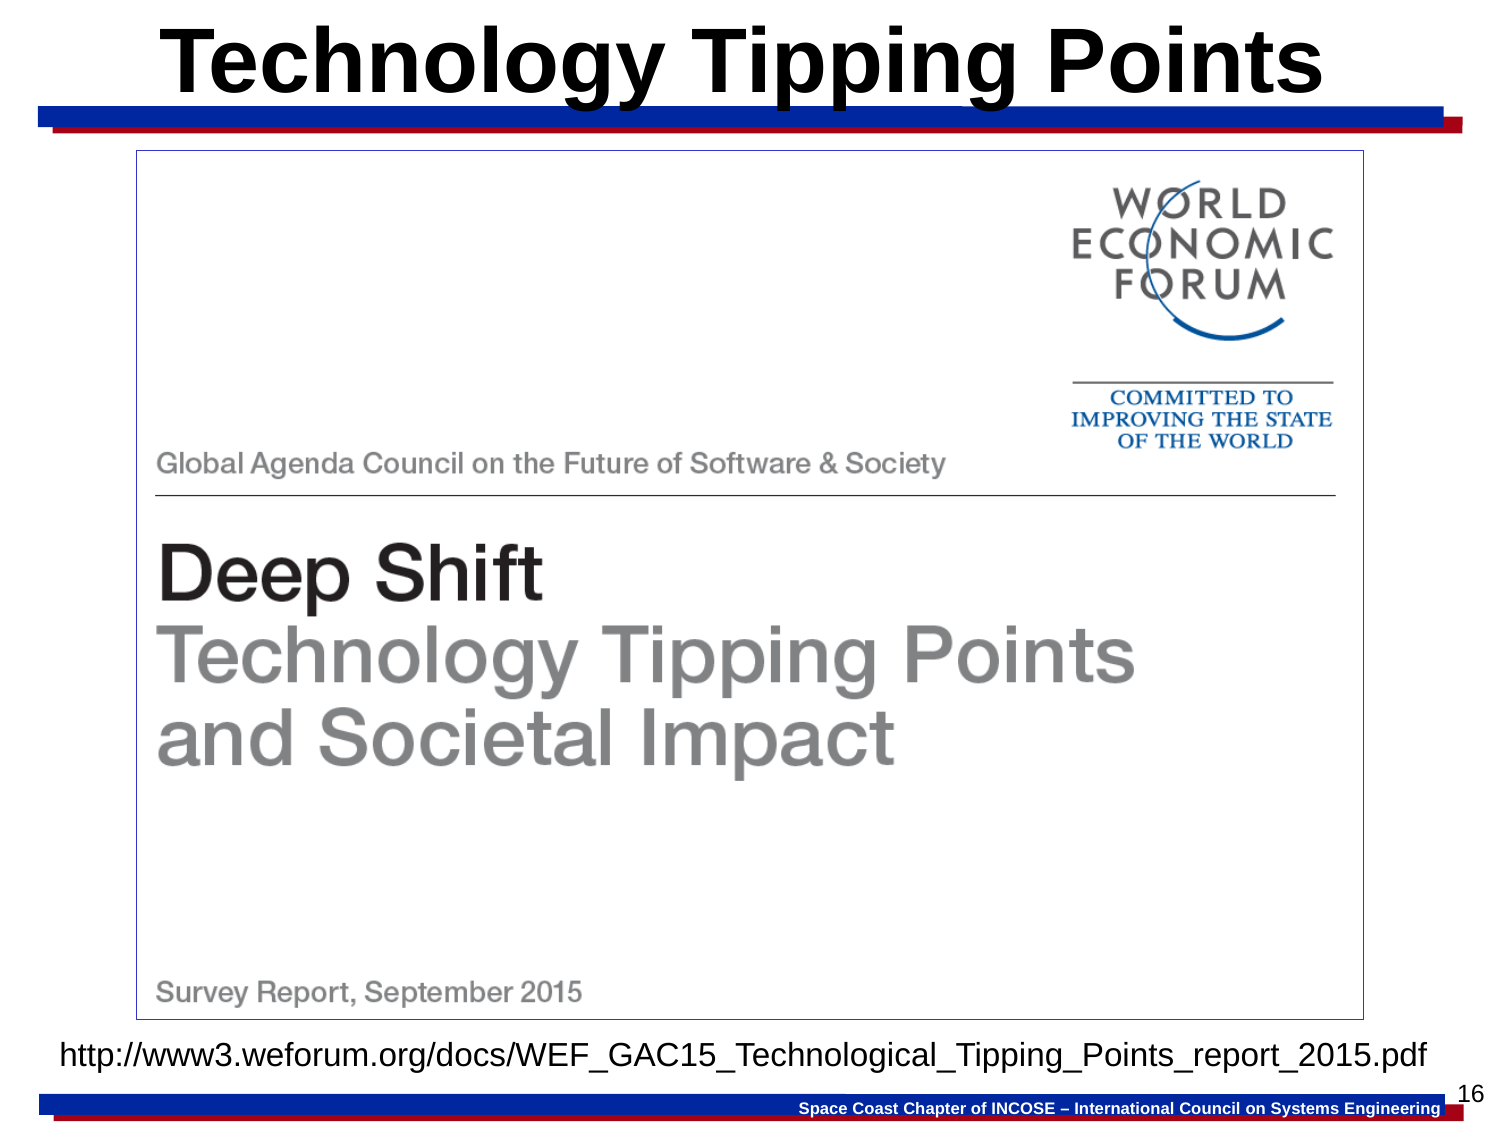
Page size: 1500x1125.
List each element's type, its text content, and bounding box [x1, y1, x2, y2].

picture [135, 150, 1365, 1020]
text_box http://www3.weforum.org/docs/WEF_GAC15_Technological_Tipping_Points_report_2015.pdf [44, 1025, 1445, 1081]
slide_number 16 [1425, 1069, 1500, 1108]
title Technology Tipping Points [37, 12, 1451, 101]
